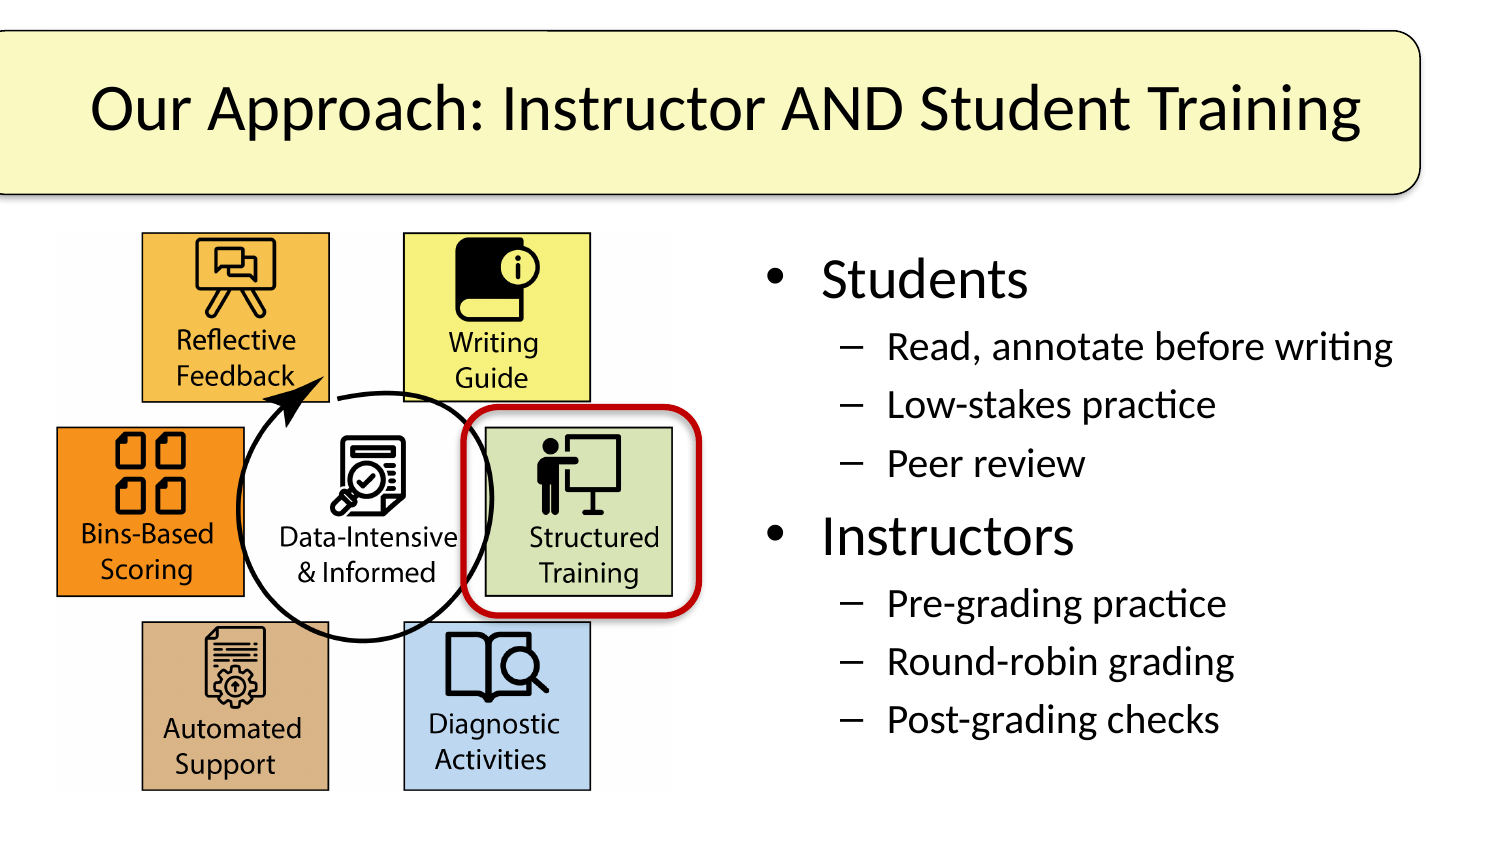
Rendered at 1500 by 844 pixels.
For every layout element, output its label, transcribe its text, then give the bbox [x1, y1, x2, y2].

title Our Approach: Instructor AND Student Training [75, 33, 1421, 174]
picture [55, 232, 674, 791]
list Students Read, annotate before writing Low-stakes practice Peer review Instructors Pre-grading practice Round-robin grading Post-grading checks [750, 232, 1466, 790]
text_box [678, 409, 700, 614]
